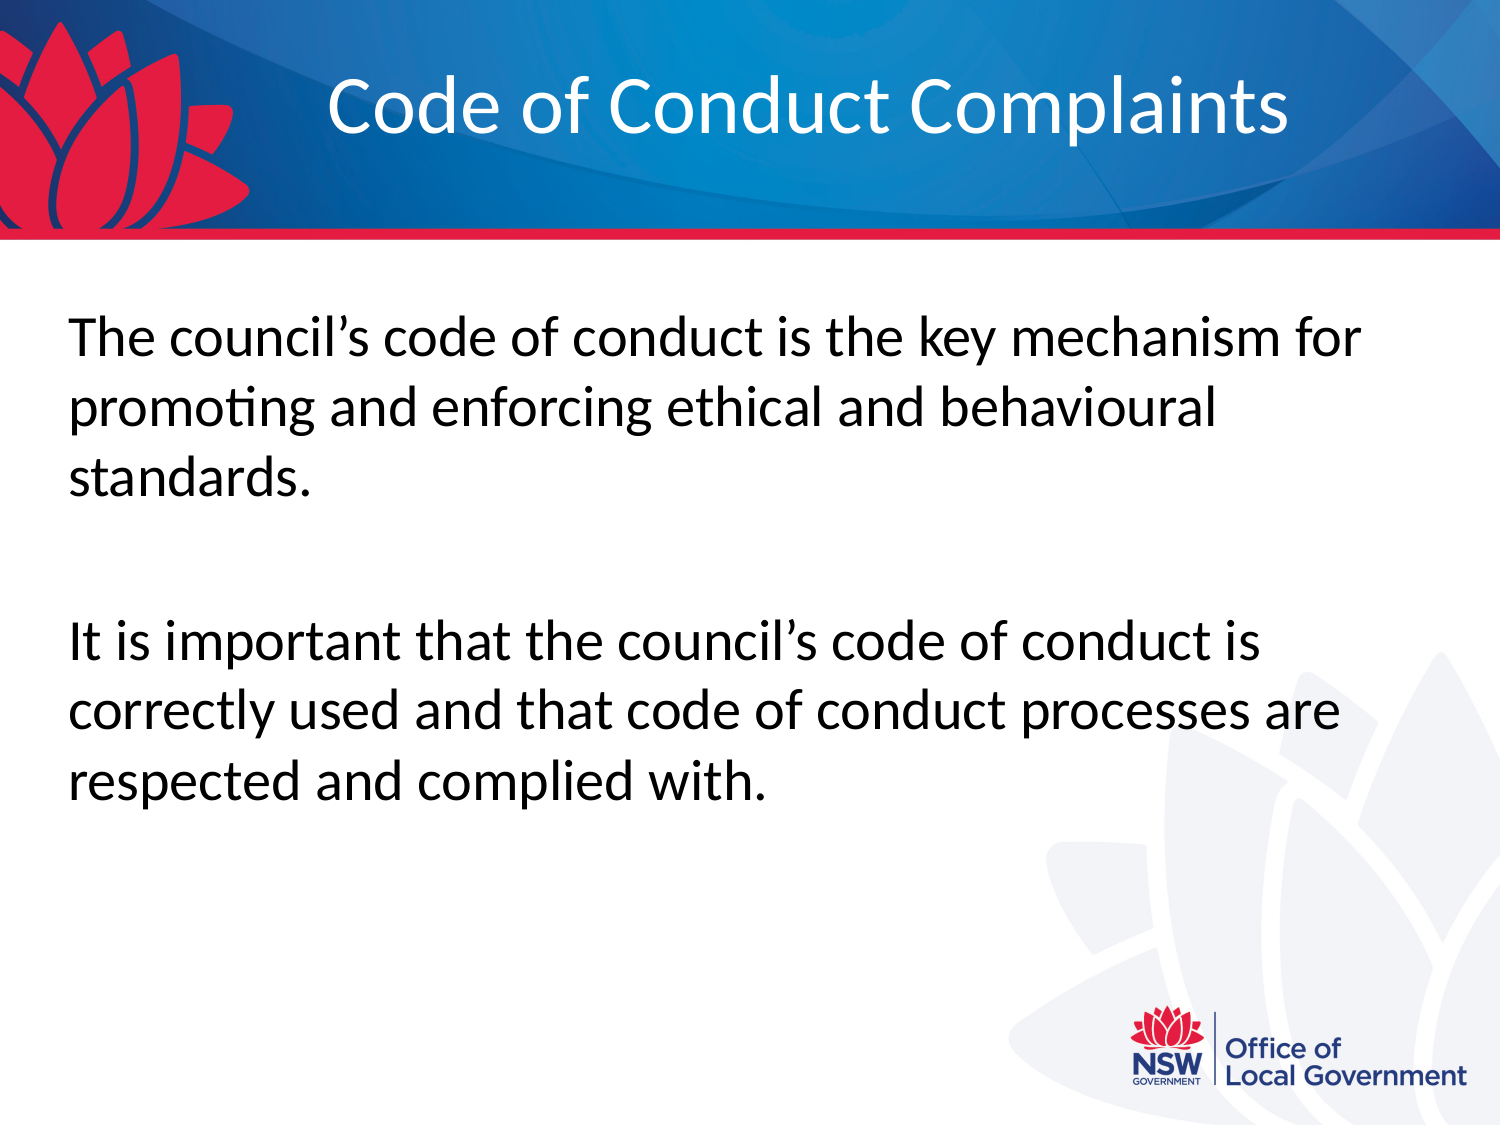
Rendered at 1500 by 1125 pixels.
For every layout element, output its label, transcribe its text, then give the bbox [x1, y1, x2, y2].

title Code of Conduct Complaints [312, 54, 1447, 216]
list The council’s code of conduct is the key mechanism for promoting and enforcing ethical and behavioural standards. It is important that the council’s code of conduct is correctly used and that code of conduct processes are respected and complied with. [53, 290, 1471, 1034]
picture [0, 0, 1500, 1125]
